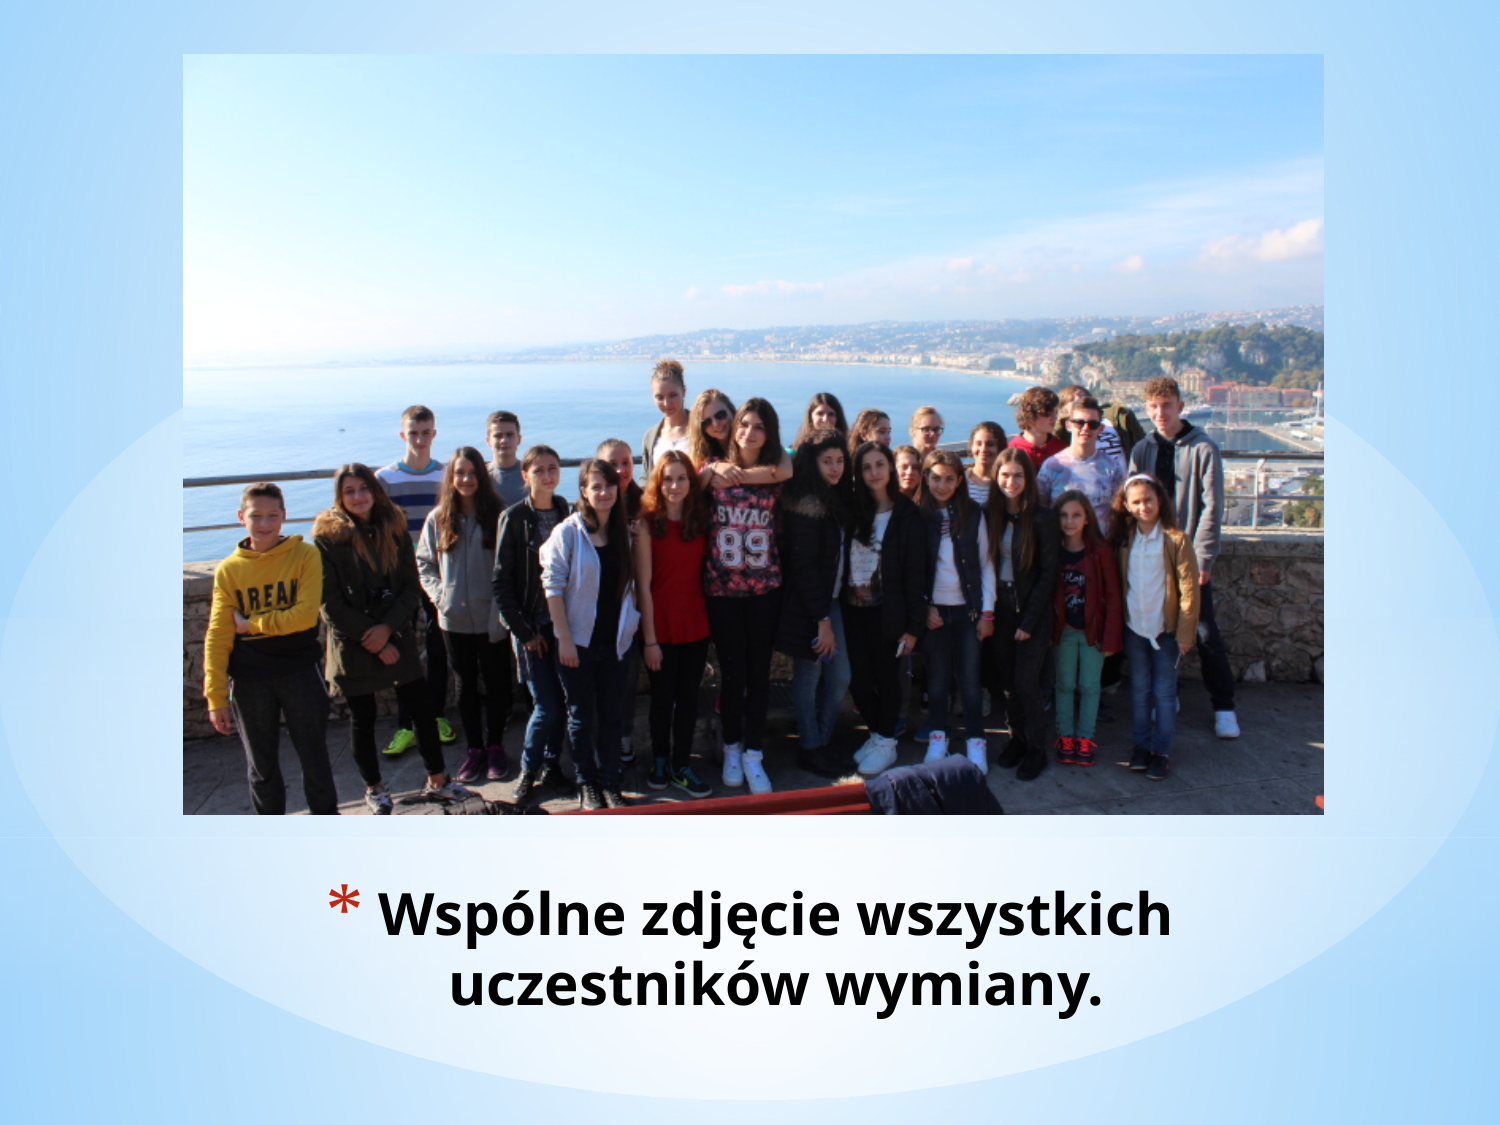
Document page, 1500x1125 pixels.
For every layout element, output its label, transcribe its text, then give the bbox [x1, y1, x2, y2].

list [182, 54, 1324, 815]
title Wspólne zdjęcie wszystkich uczestników wymiany. [123, 869, 1376, 1105]
